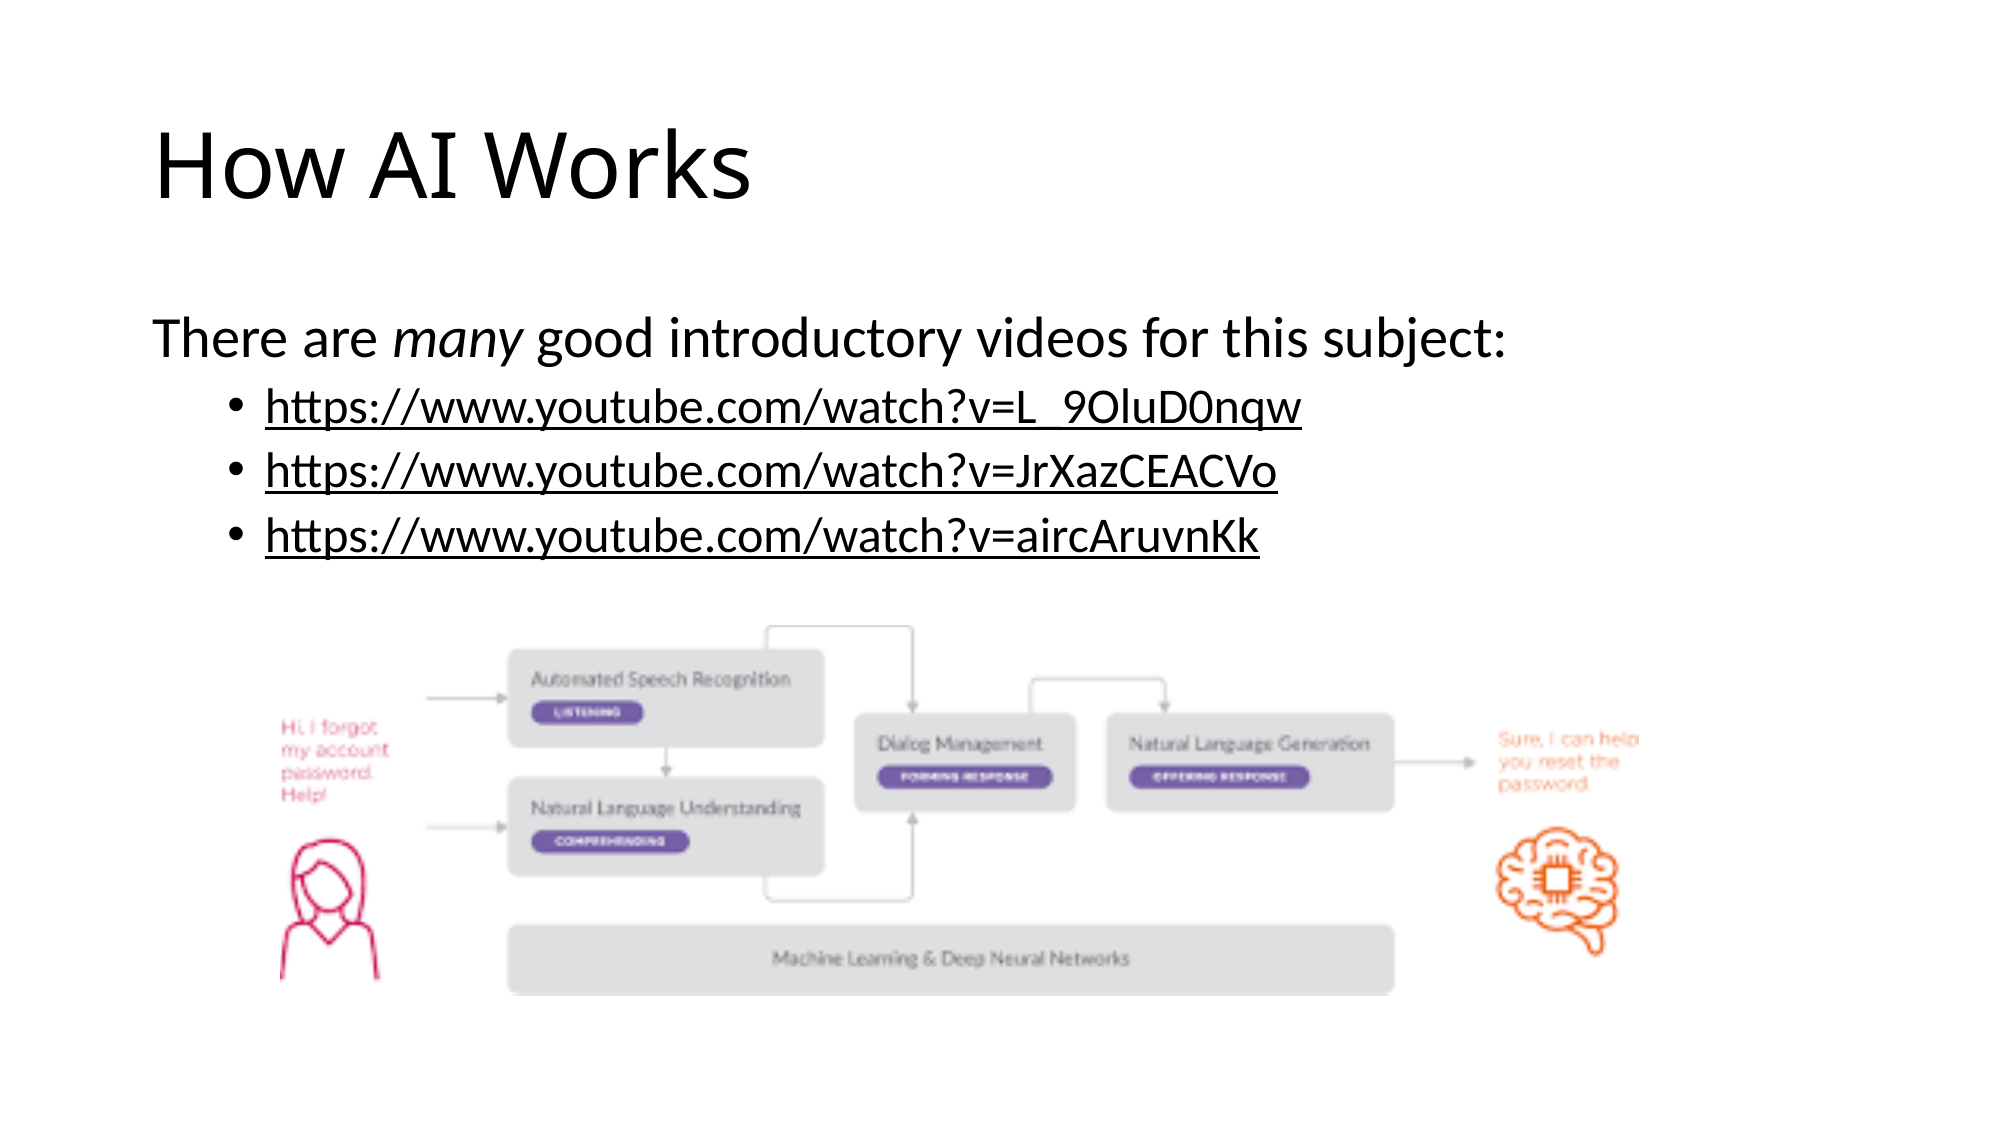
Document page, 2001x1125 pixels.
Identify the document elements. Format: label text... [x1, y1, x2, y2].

list There are many good introductory videos for this subject: https://www.youtube.com/watch?v=L_9OluD0nqw https://www.youtube.com/watch?v=JrXazCEACVo https://www.youtube.com/watch?v=aircAruvnKk [137, 299, 1863, 1014]
picture [280, 625, 1639, 996]
title How AI Works [137, 59, 1863, 278]
